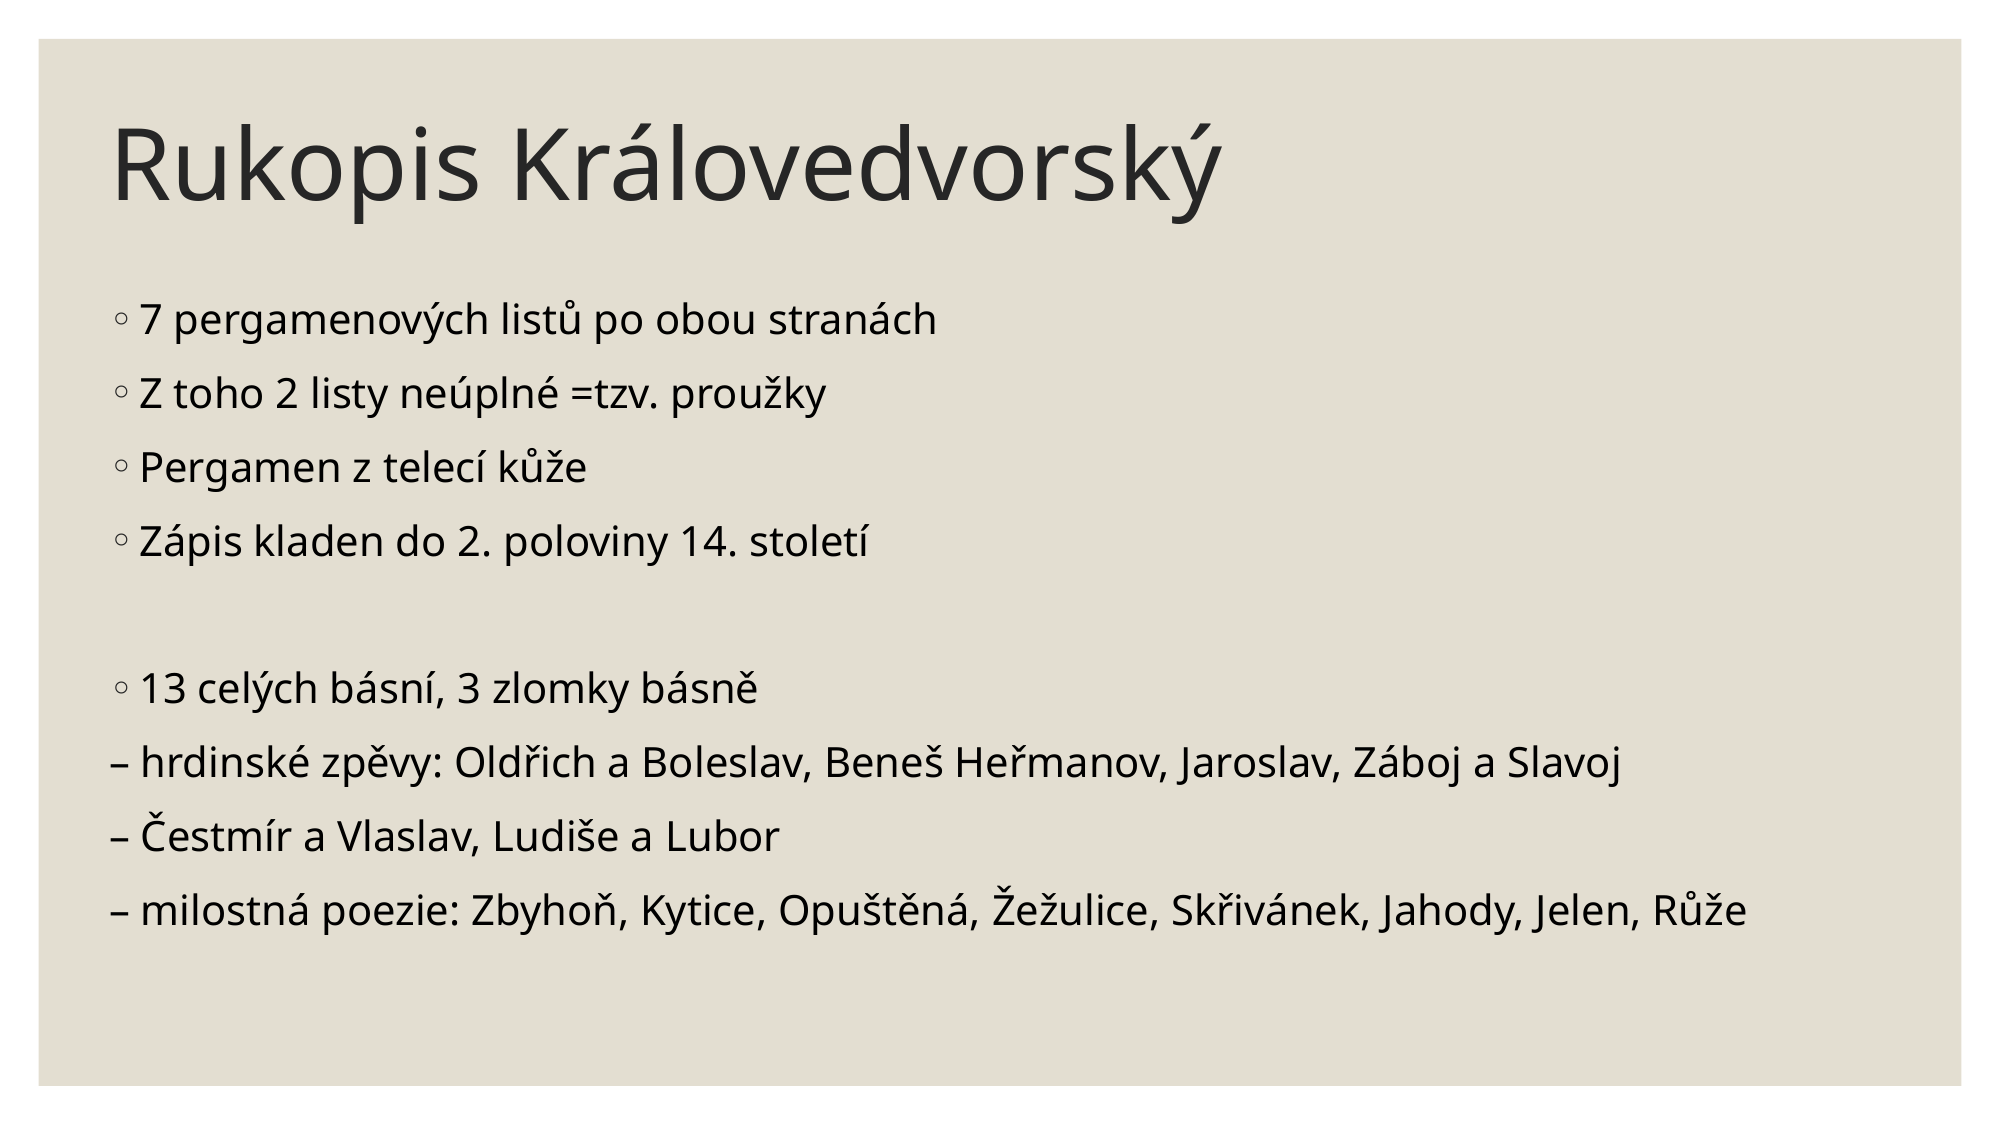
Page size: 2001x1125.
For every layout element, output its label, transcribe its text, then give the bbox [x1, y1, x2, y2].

list 7 pergamenových listů po obou stranách Z toho 2 listy neúplné =tzv. proužky Pergamen z telecí kůže Zápis kladen do 2. poloviny 14. století 13 celých básní, 3 zlomky básně – hrdinské zpěvy: Oldřich a Boleslav, Beneš Heřmanov, Jaroslav, Záboj a Slavoj – Čestmír a Vlaslav, Ludiše a Lubor – milostná poezie: Zbyhoň, Kytice, Opuštěná, Žežulice, Skřivánek, Jahody, Jelen, Růže [94, 280, 1898, 1047]
title Rukopis Královedvorský [94, 55, 1898, 280]
